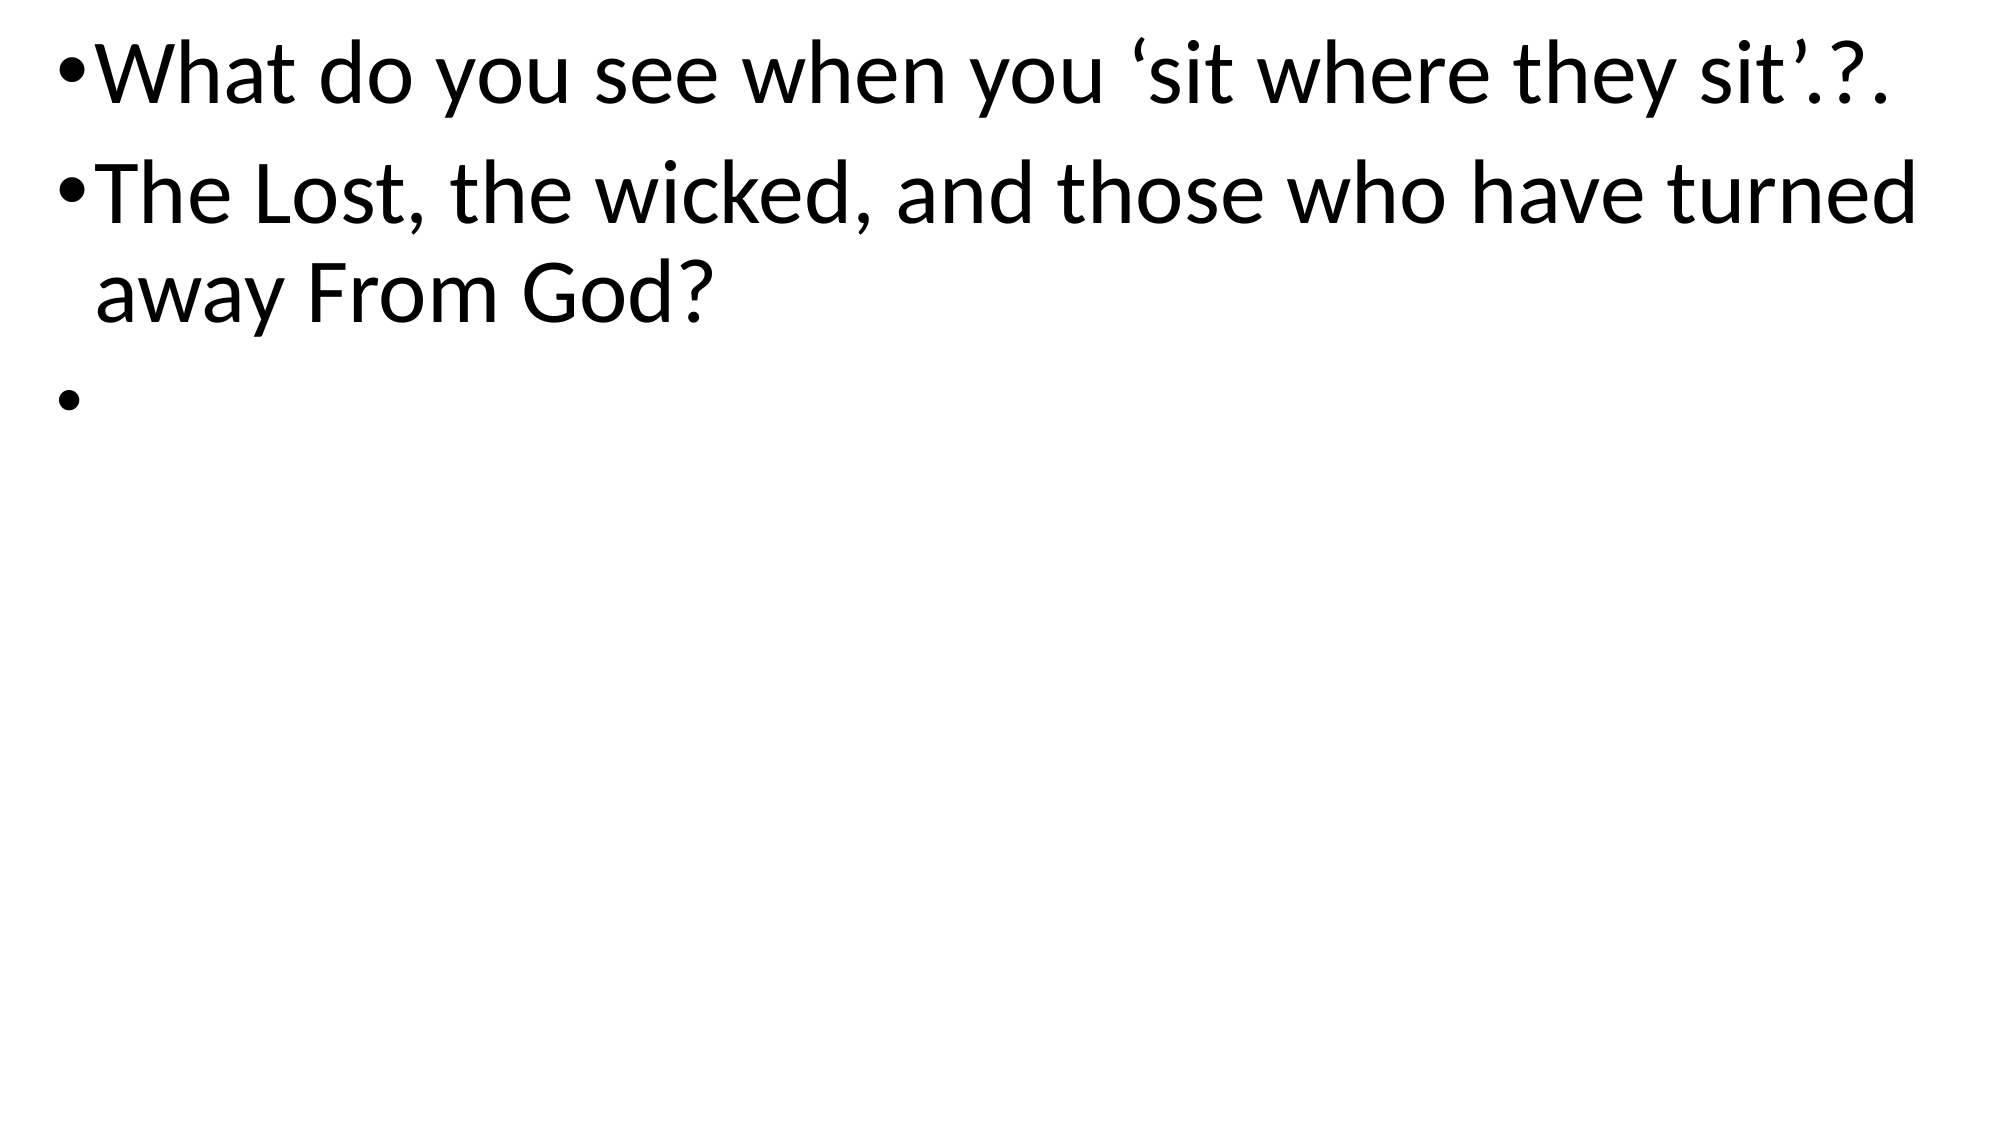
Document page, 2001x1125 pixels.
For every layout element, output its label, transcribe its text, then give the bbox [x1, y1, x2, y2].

list What do you see when you ‘sit where they sit’.?. The Lost, the wicked, and those who have turned away From God? [41, 17, 1984, 1111]
